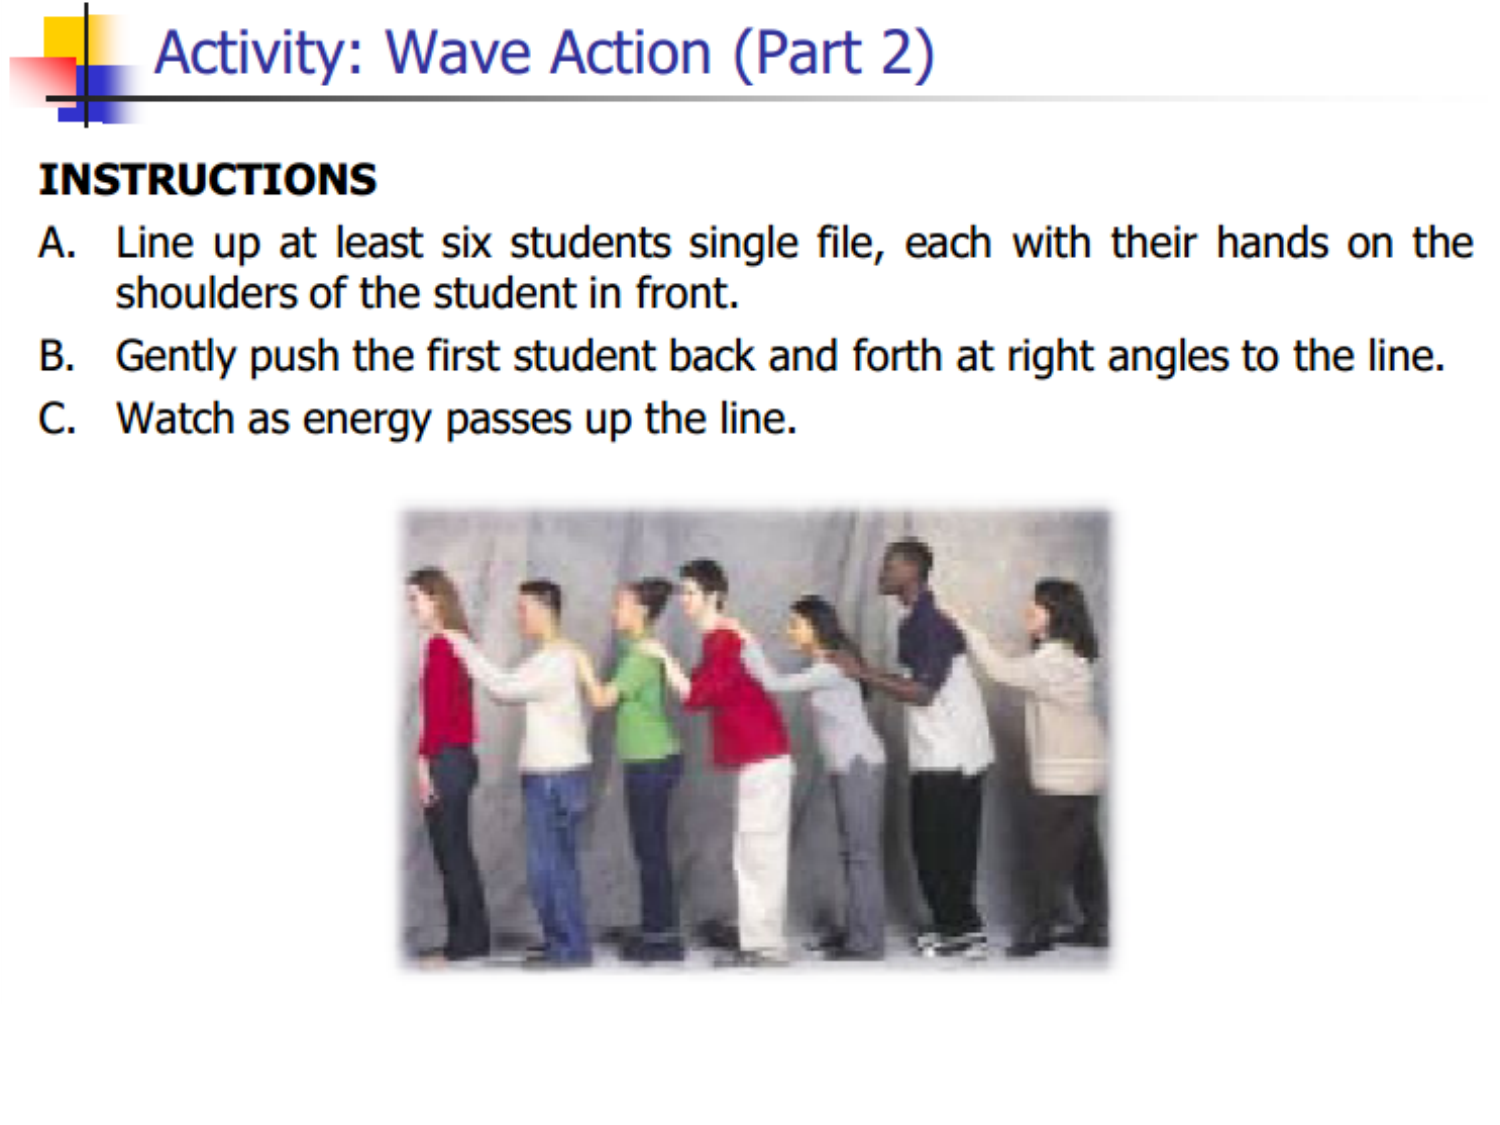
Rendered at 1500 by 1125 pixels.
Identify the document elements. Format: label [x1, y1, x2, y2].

picture [0, 0, 1500, 1004]
